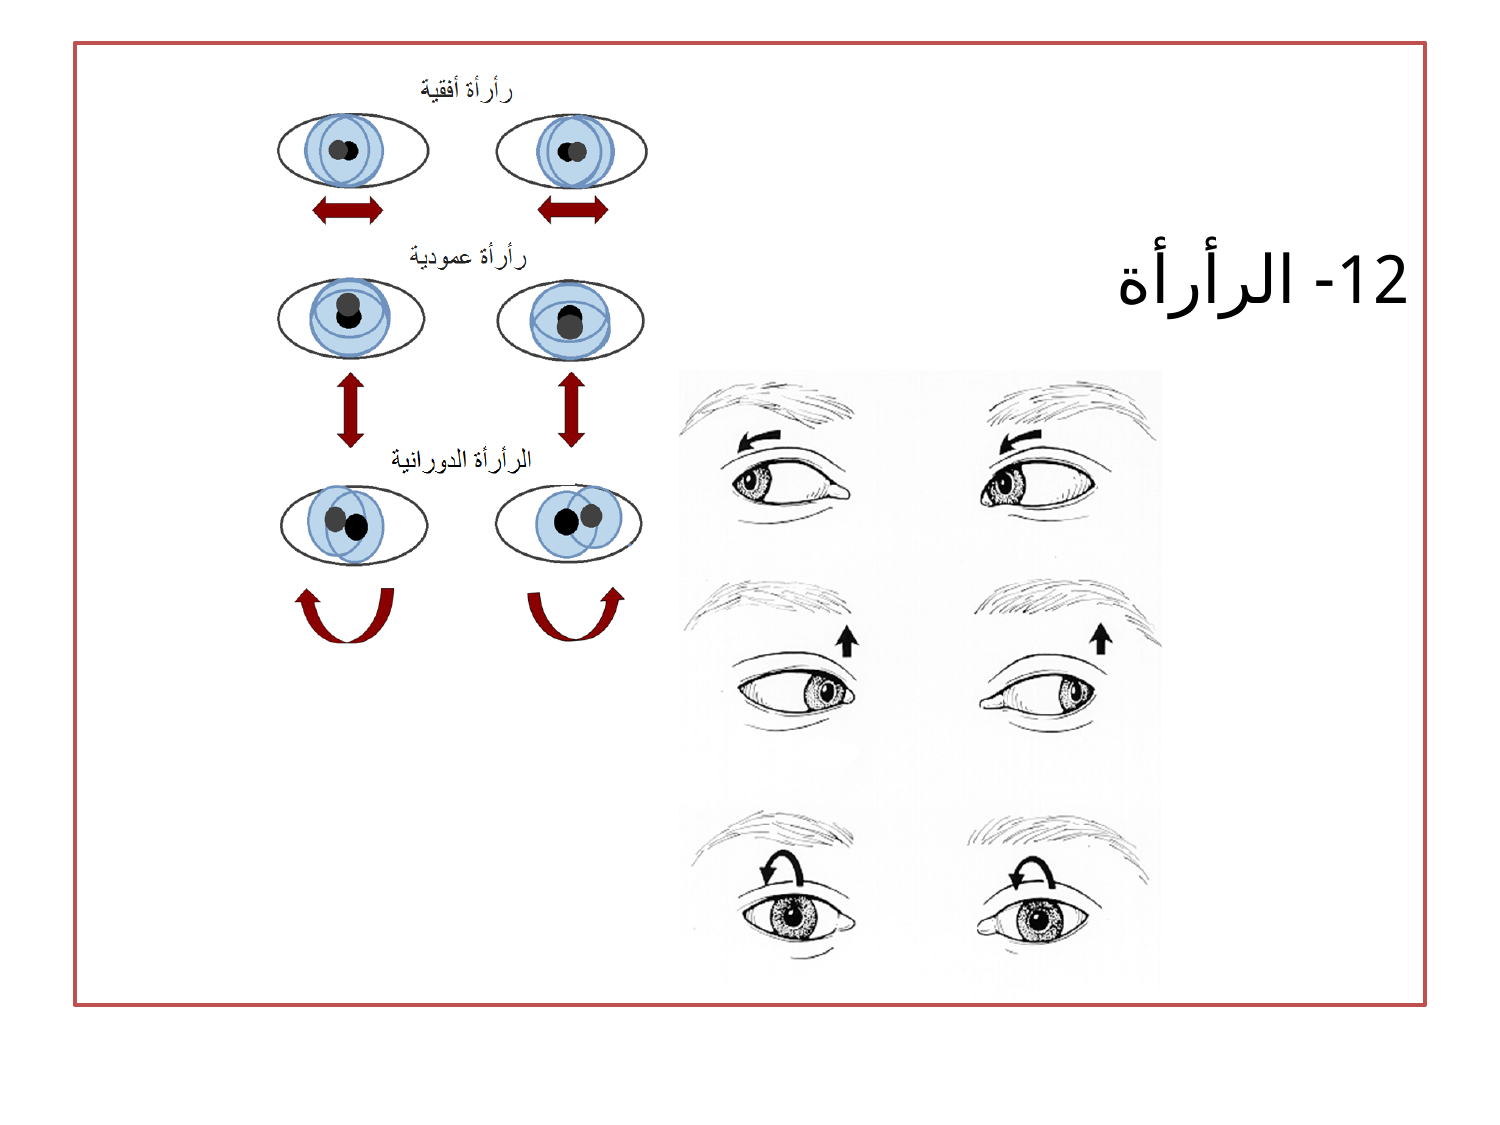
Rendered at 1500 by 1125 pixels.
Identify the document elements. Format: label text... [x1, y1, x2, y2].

picture [88, 57, 1162, 999]
list 12- الرأرأة [73, 41, 1427, 1007]
